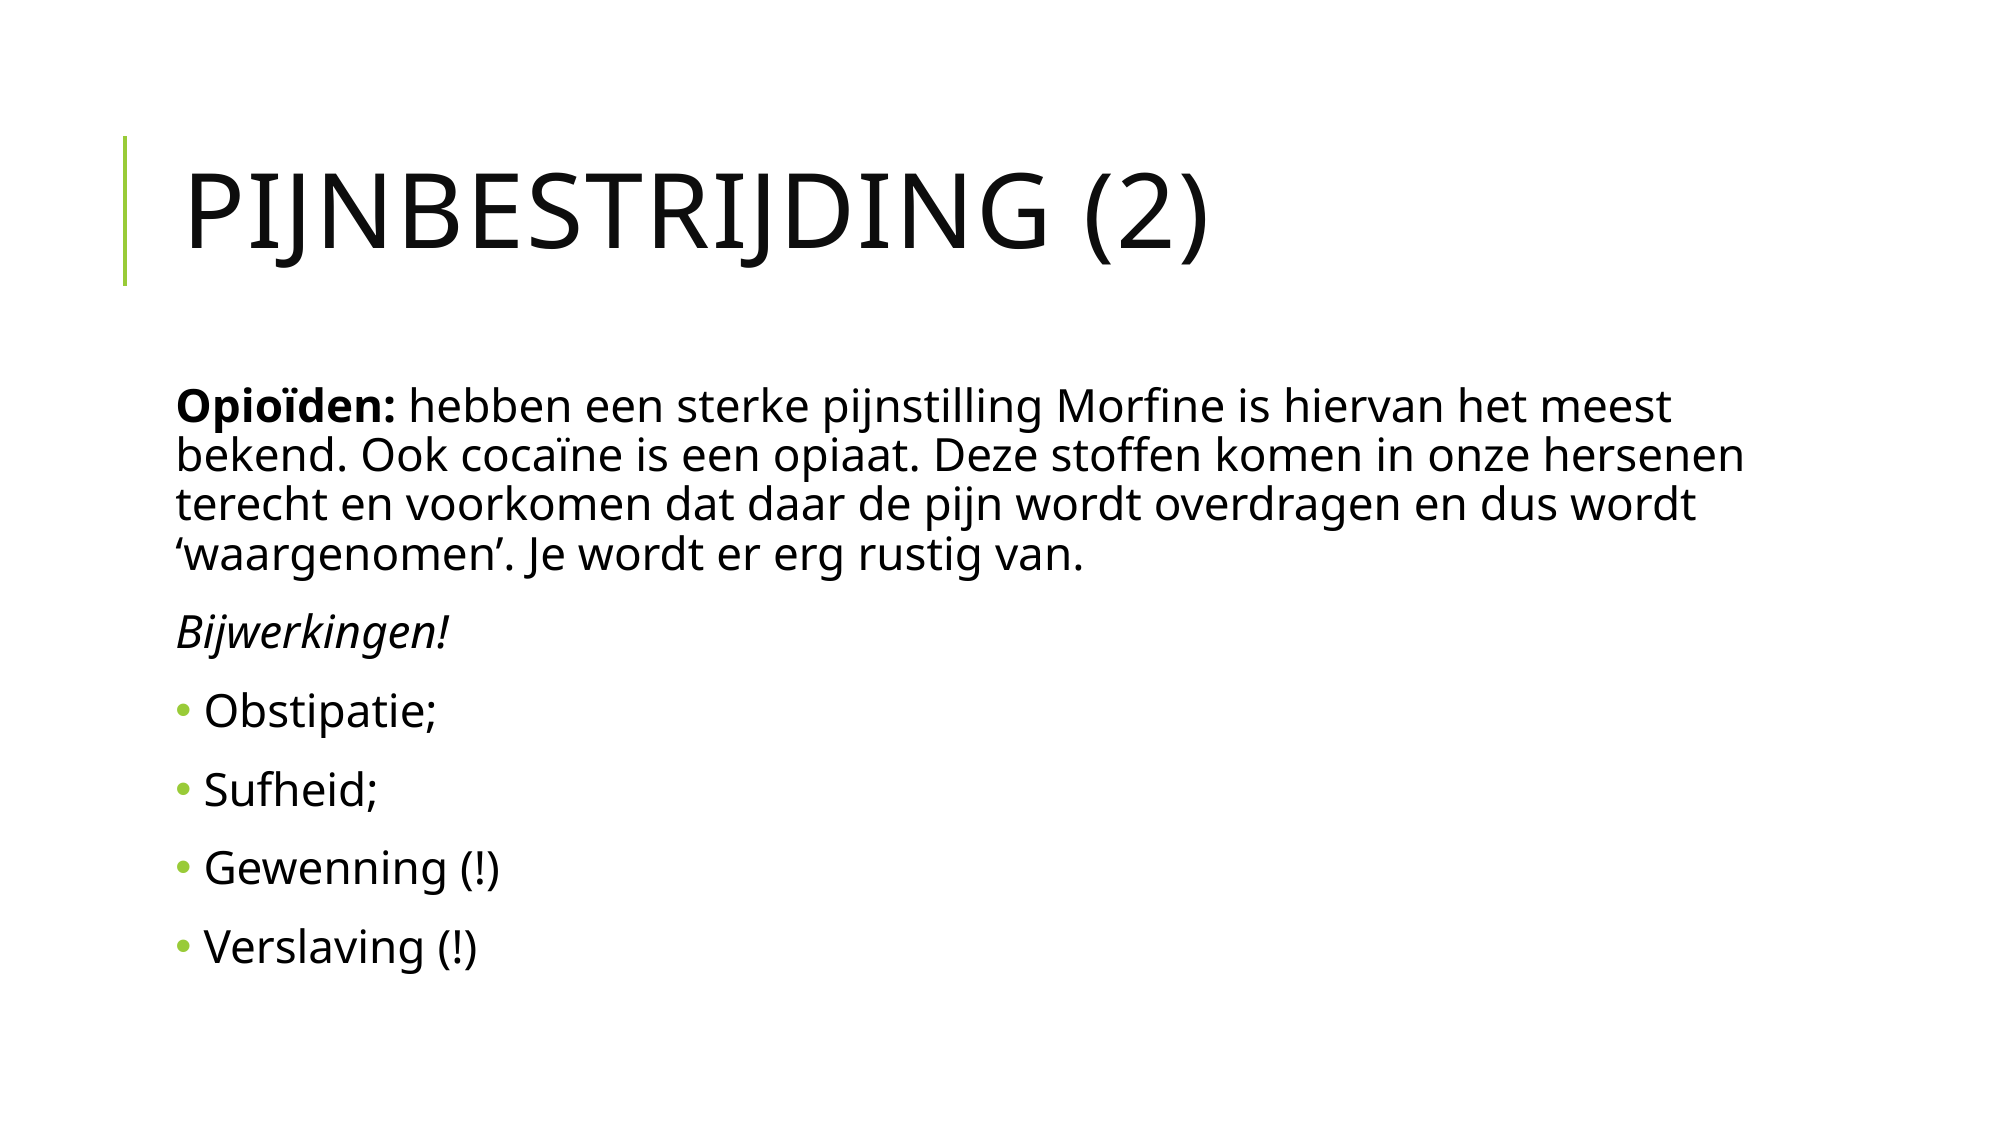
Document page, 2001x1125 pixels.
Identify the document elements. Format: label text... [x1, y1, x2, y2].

title Pijnbestrijding (2) [168, 96, 1763, 342]
list Opioïden: hebben een sterke pijnstilling Morfine is hiervan het meest bekend. Ook cocaïne is een opiaat. Deze stoffen komen in onze hersenen terecht en voorkomen dat daar de pijn wordt overdragen en dus wordt ‘waargenomen’. Je wordt er erg rustig van. Bijwerkingen! Obstipatie; Sufheid; Gewenning (!) Verslaving (!) [168, 375, 1763, 1035]
